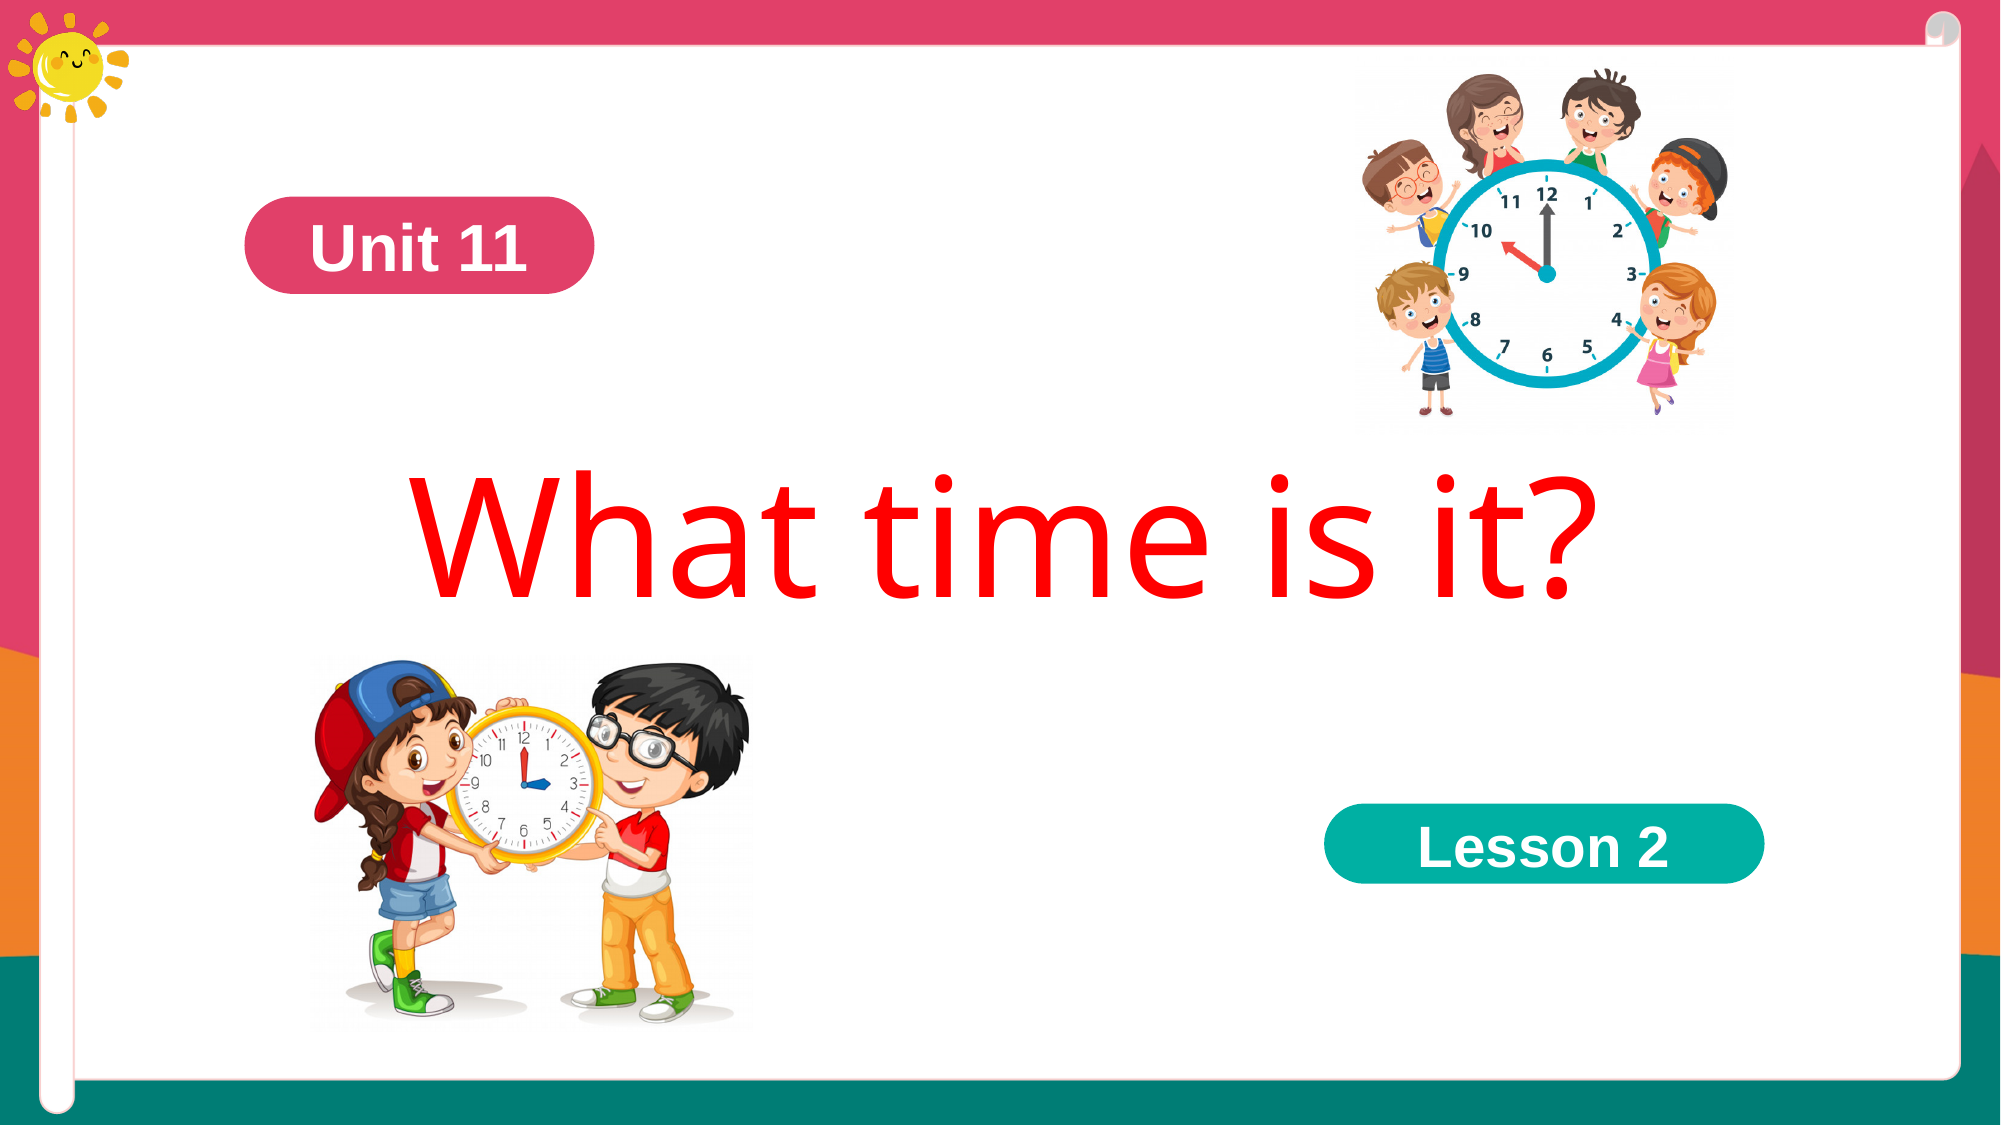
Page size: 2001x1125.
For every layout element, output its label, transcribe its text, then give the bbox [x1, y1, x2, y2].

picture [0, 0, 2001, 1125]
text_box What time is it? [183, 434, 1825, 627]
text_box Lesson 2 [1324, 803, 1765, 884]
text_box Unit 11 [244, 196, 595, 294]
